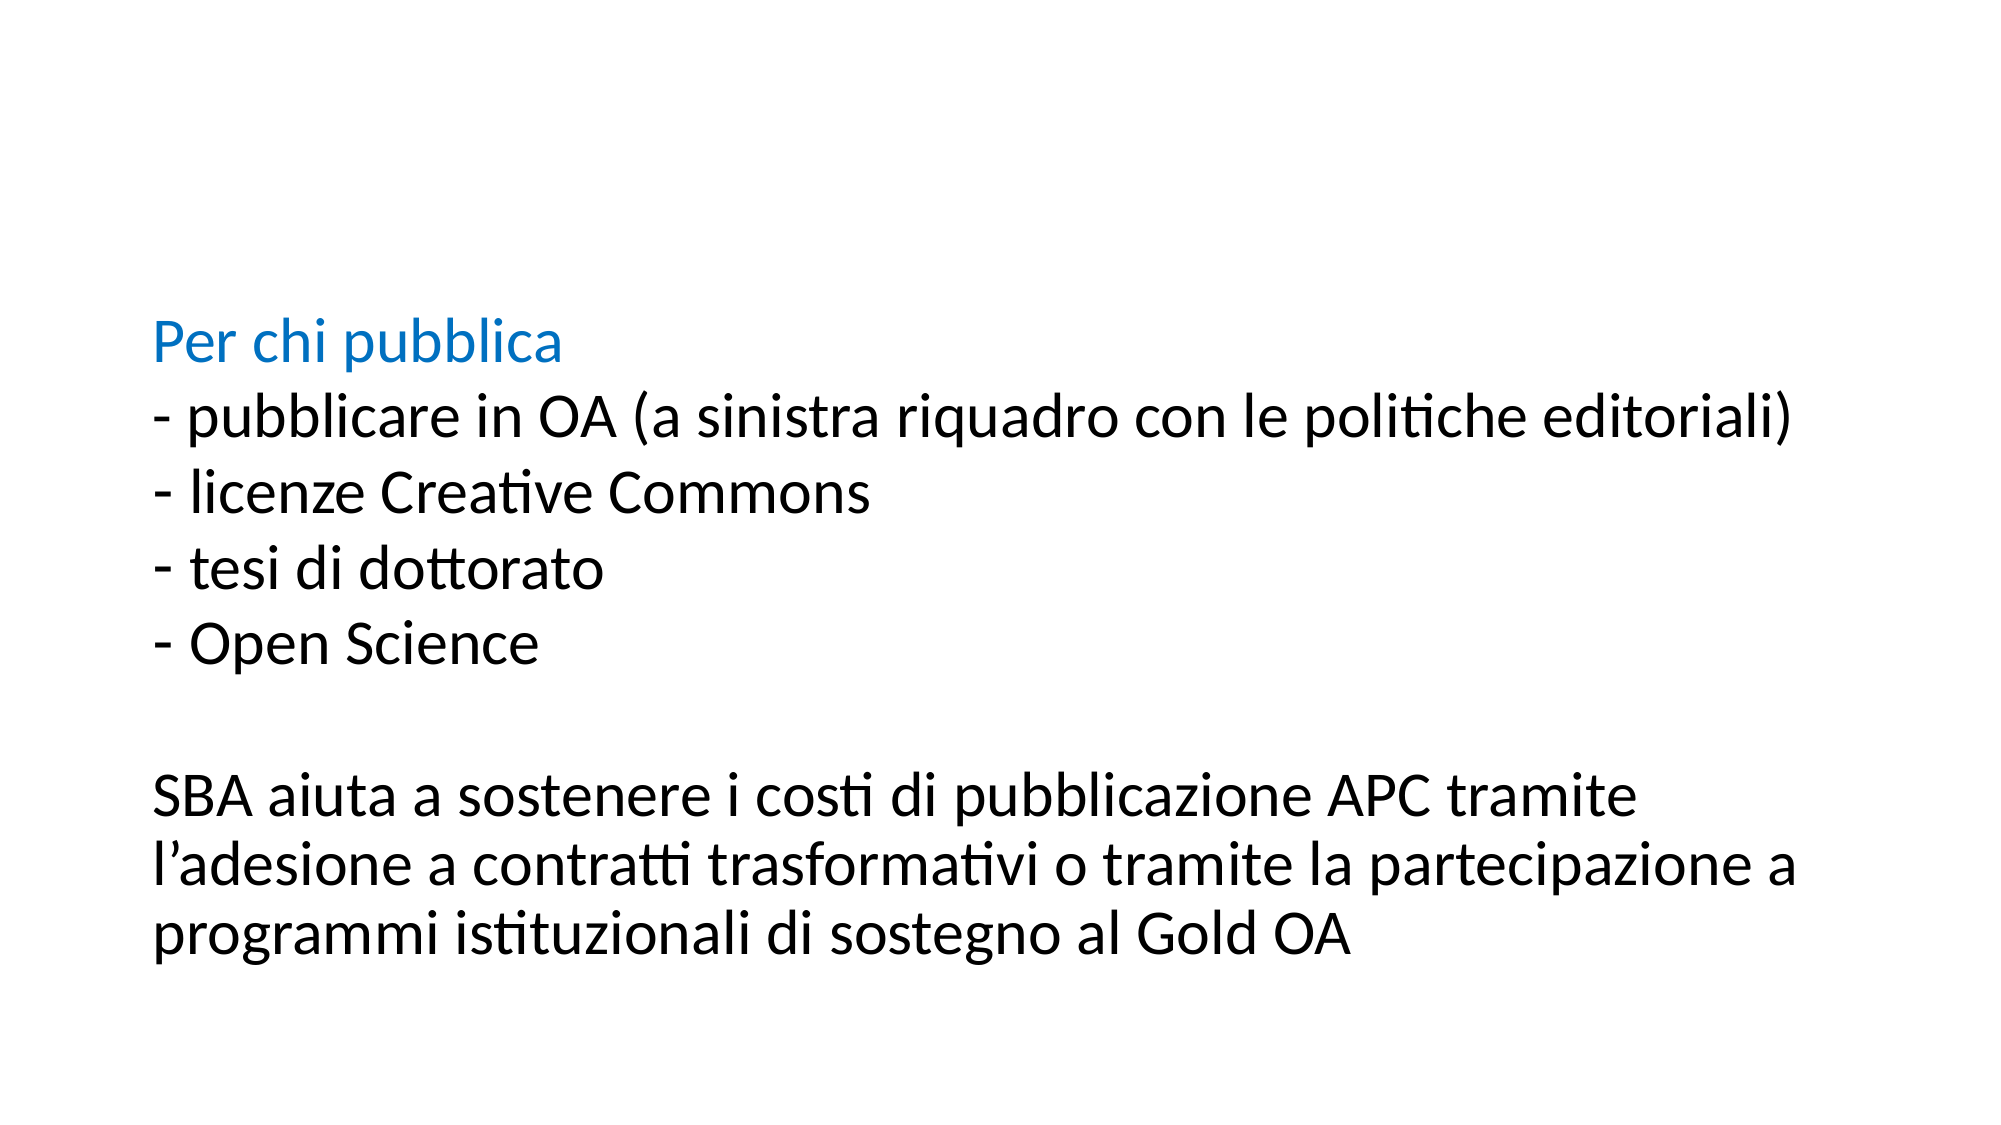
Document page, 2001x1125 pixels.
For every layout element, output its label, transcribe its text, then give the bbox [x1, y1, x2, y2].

list Per chi pubblica - pubblicare in OA (a sinistra riquadro con le politiche editoriali) licenze Creative Commons tesi di dottorato Open Science SBA aiuta a sostenere i costi di pubblicazione APC tramite l’adesione a contratti trasformativi o tramite la partecipazione a programmi istituzionali di sostegno al Gold OA [137, 299, 1863, 1014]
